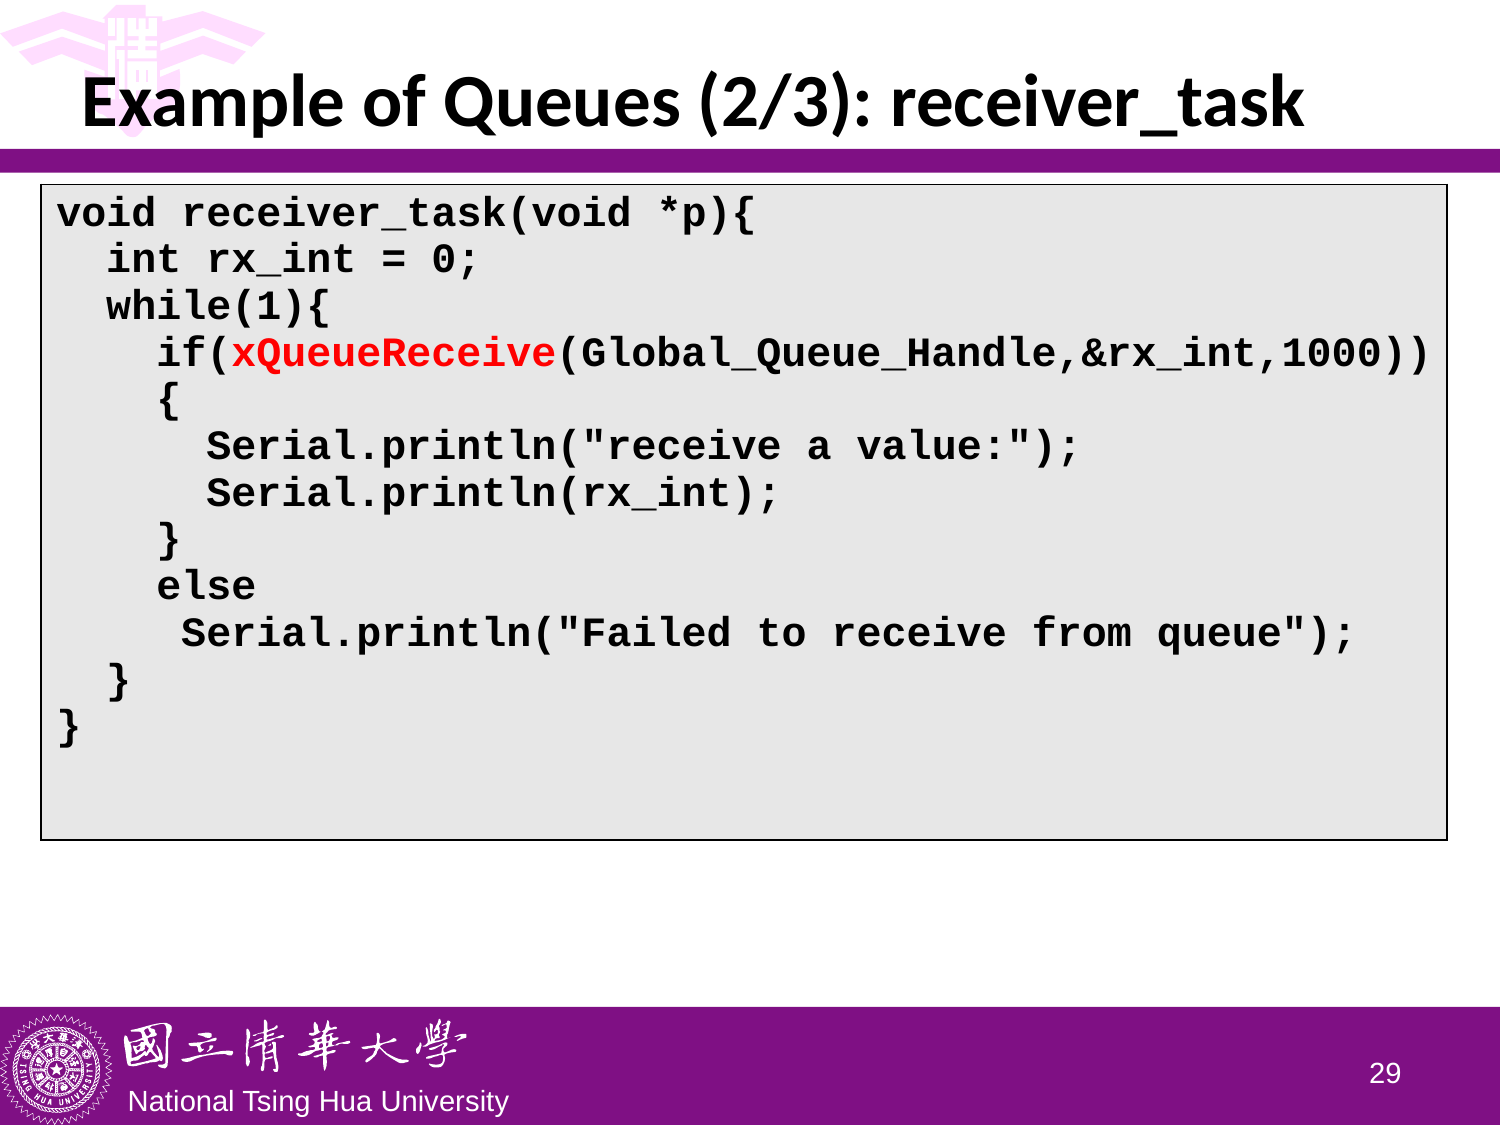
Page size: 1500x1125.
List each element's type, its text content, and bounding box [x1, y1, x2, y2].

title Example of Queues (2/3): receiver_task [66, 37, 1413, 149]
table_header void receiver_task(void *p){ int rx_int = 0; while(1){ if(xQueueReceive(Global_Queue_Handle,&rx_int,1000)) { Serial.println("receive a value:"); Serial.println(rx_int); } else Serial.println("Failed to receive from queue"); } } [42, 185, 1446, 839]
slide_number 28 [1104, 1021, 1417, 1097]
